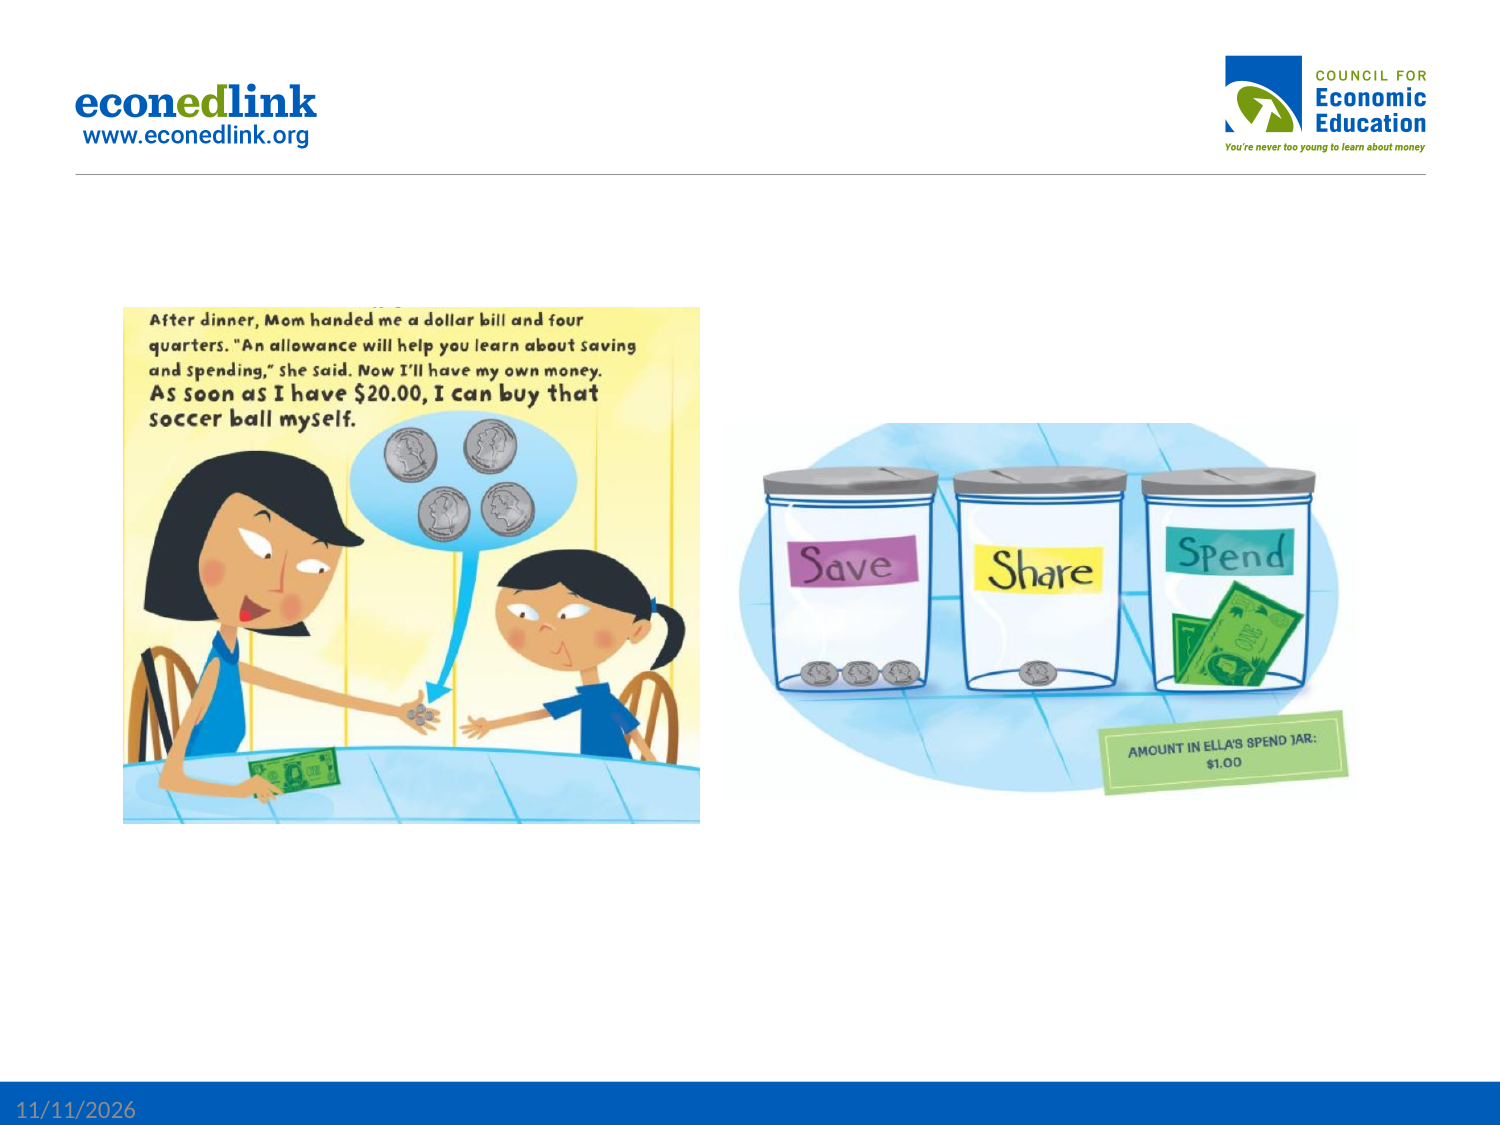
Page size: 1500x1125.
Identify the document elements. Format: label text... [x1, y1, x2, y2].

picture [0, 0, 1500, 1125]
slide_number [0, 1089, 450, 1125]
list Thoughtful Saving [51, 183, 1351, 891]
